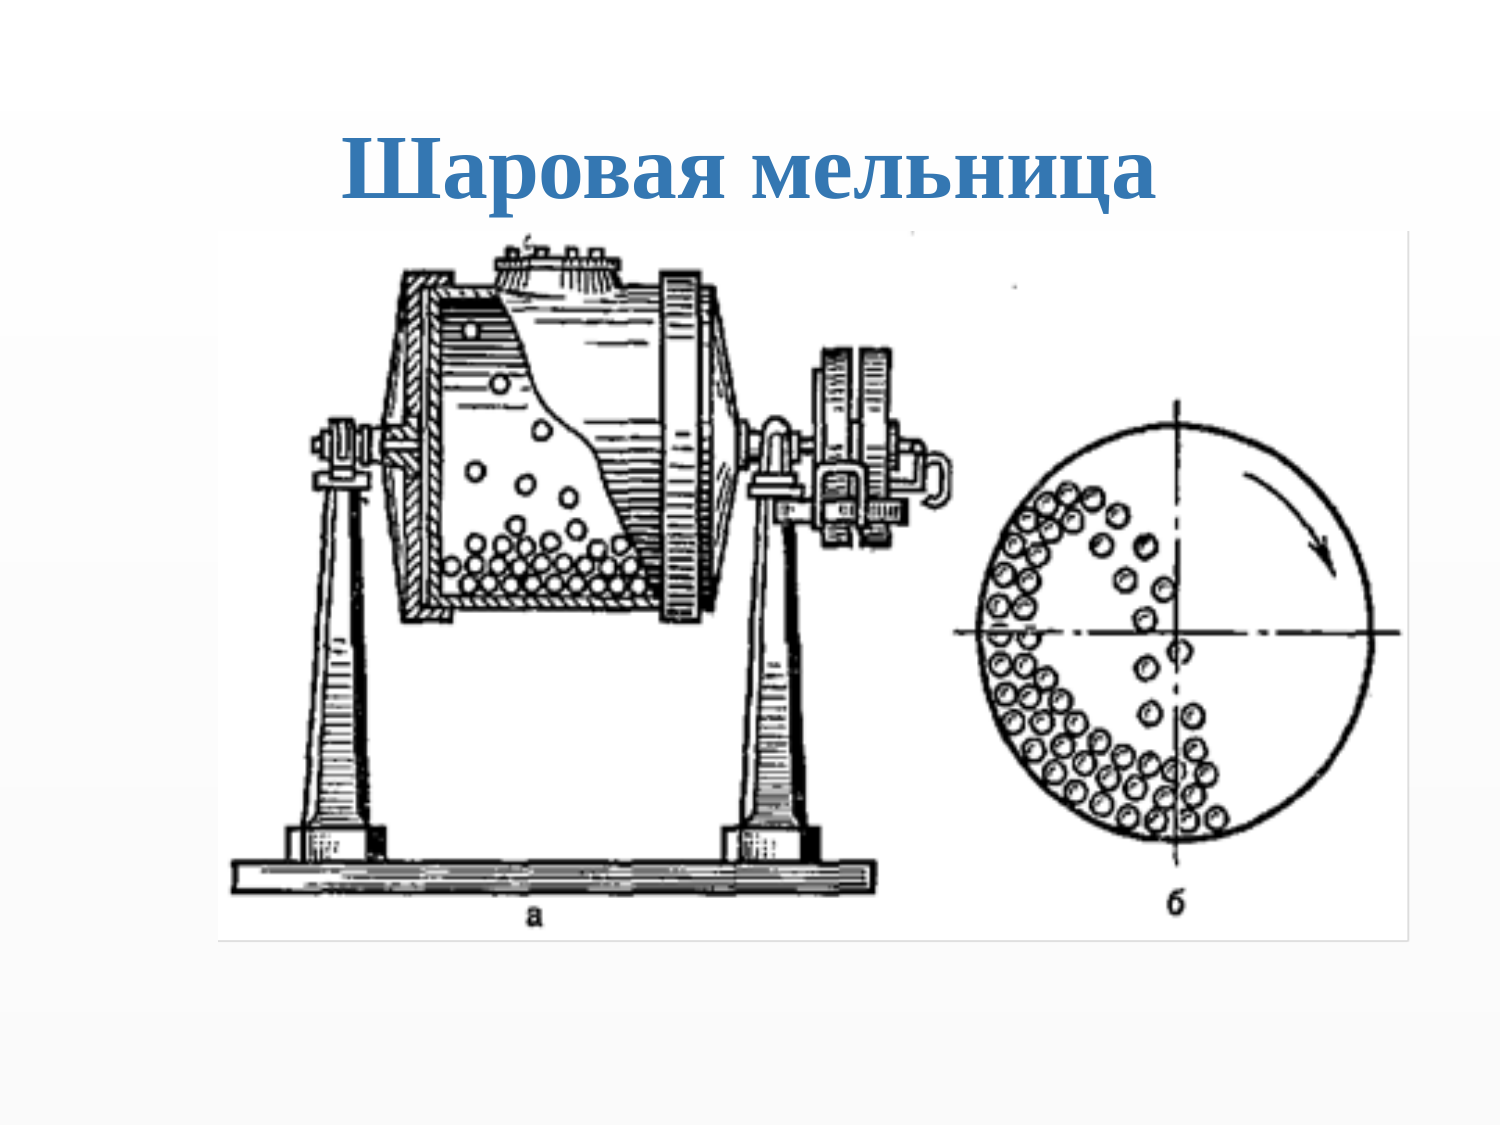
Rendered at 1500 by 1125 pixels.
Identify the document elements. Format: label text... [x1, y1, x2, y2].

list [218, 231, 1412, 946]
title Шаровая мельница [103, 59, 1397, 278]
